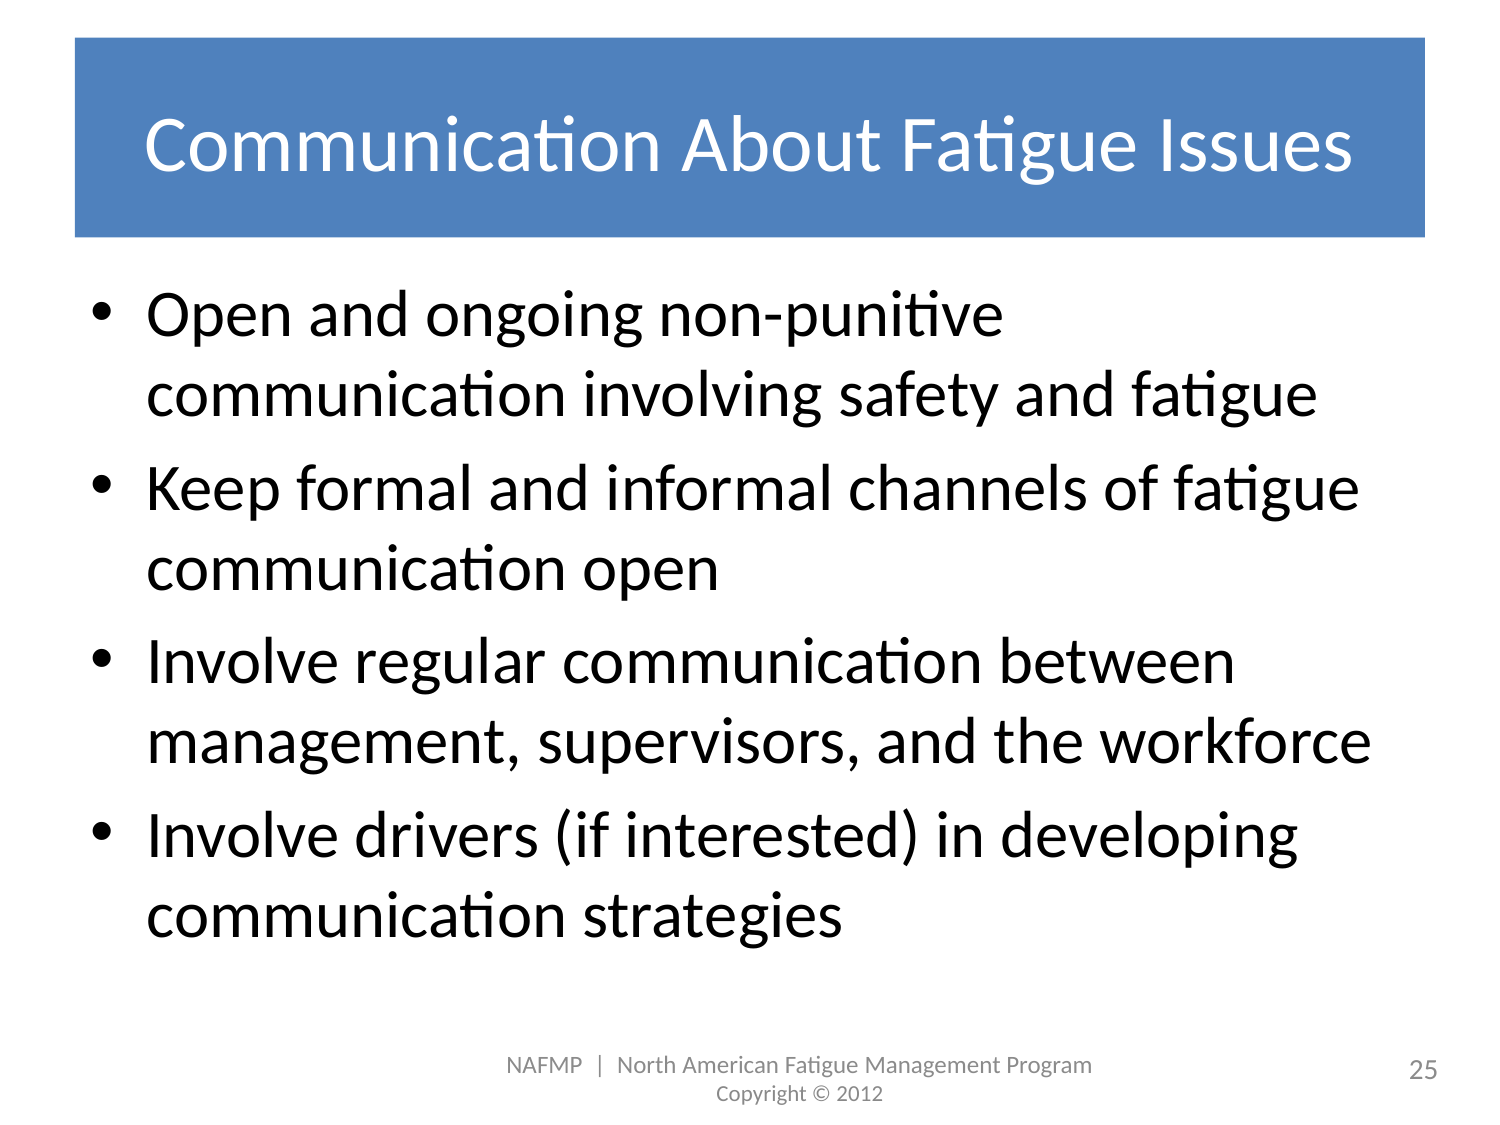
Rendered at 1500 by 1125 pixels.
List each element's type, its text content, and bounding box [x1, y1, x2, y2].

list Open and ongoing non-punitive communication involving safety and fatigue Keep formal and informal channels of fatigue communication open Involve regular communication between management, supervisors, and the workforce Involve drivers (if interested) in developing communication strategies [75, 262, 1425, 1005]
title Communication About Fatigue Issues [75, 45, 1425, 233]
